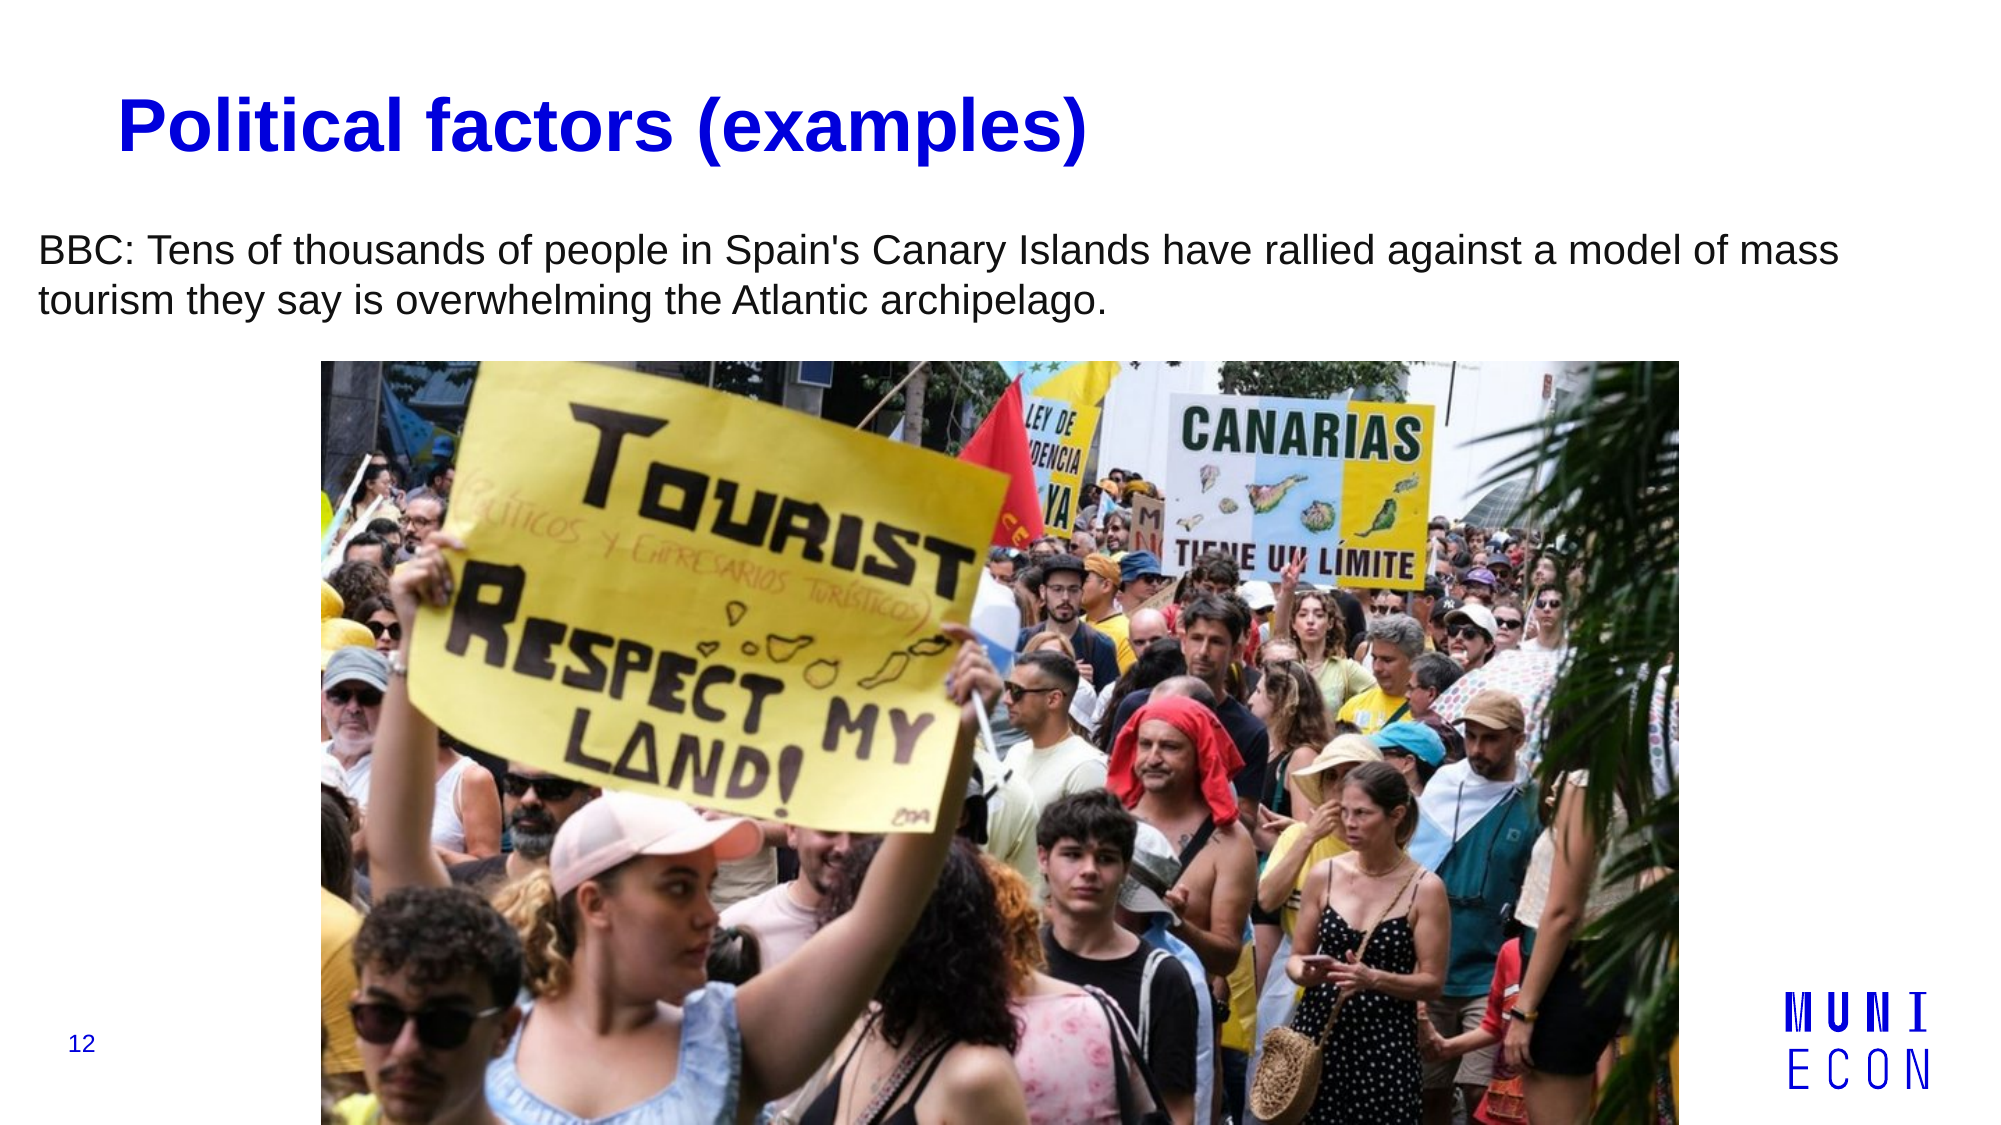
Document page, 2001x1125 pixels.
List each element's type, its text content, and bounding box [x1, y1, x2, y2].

title Political factors (examples) [117, 83, 1882, 158]
slide_number 12 [67, 1021, 110, 1063]
list BBC: Tens of thousands of people in Spain's Canary Islands have rallied against a model of mass tourism they say is overwhelming the Atlantic archipelago. [26, 223, 1984, 968]
picture [320, 361, 1679, 1125]
